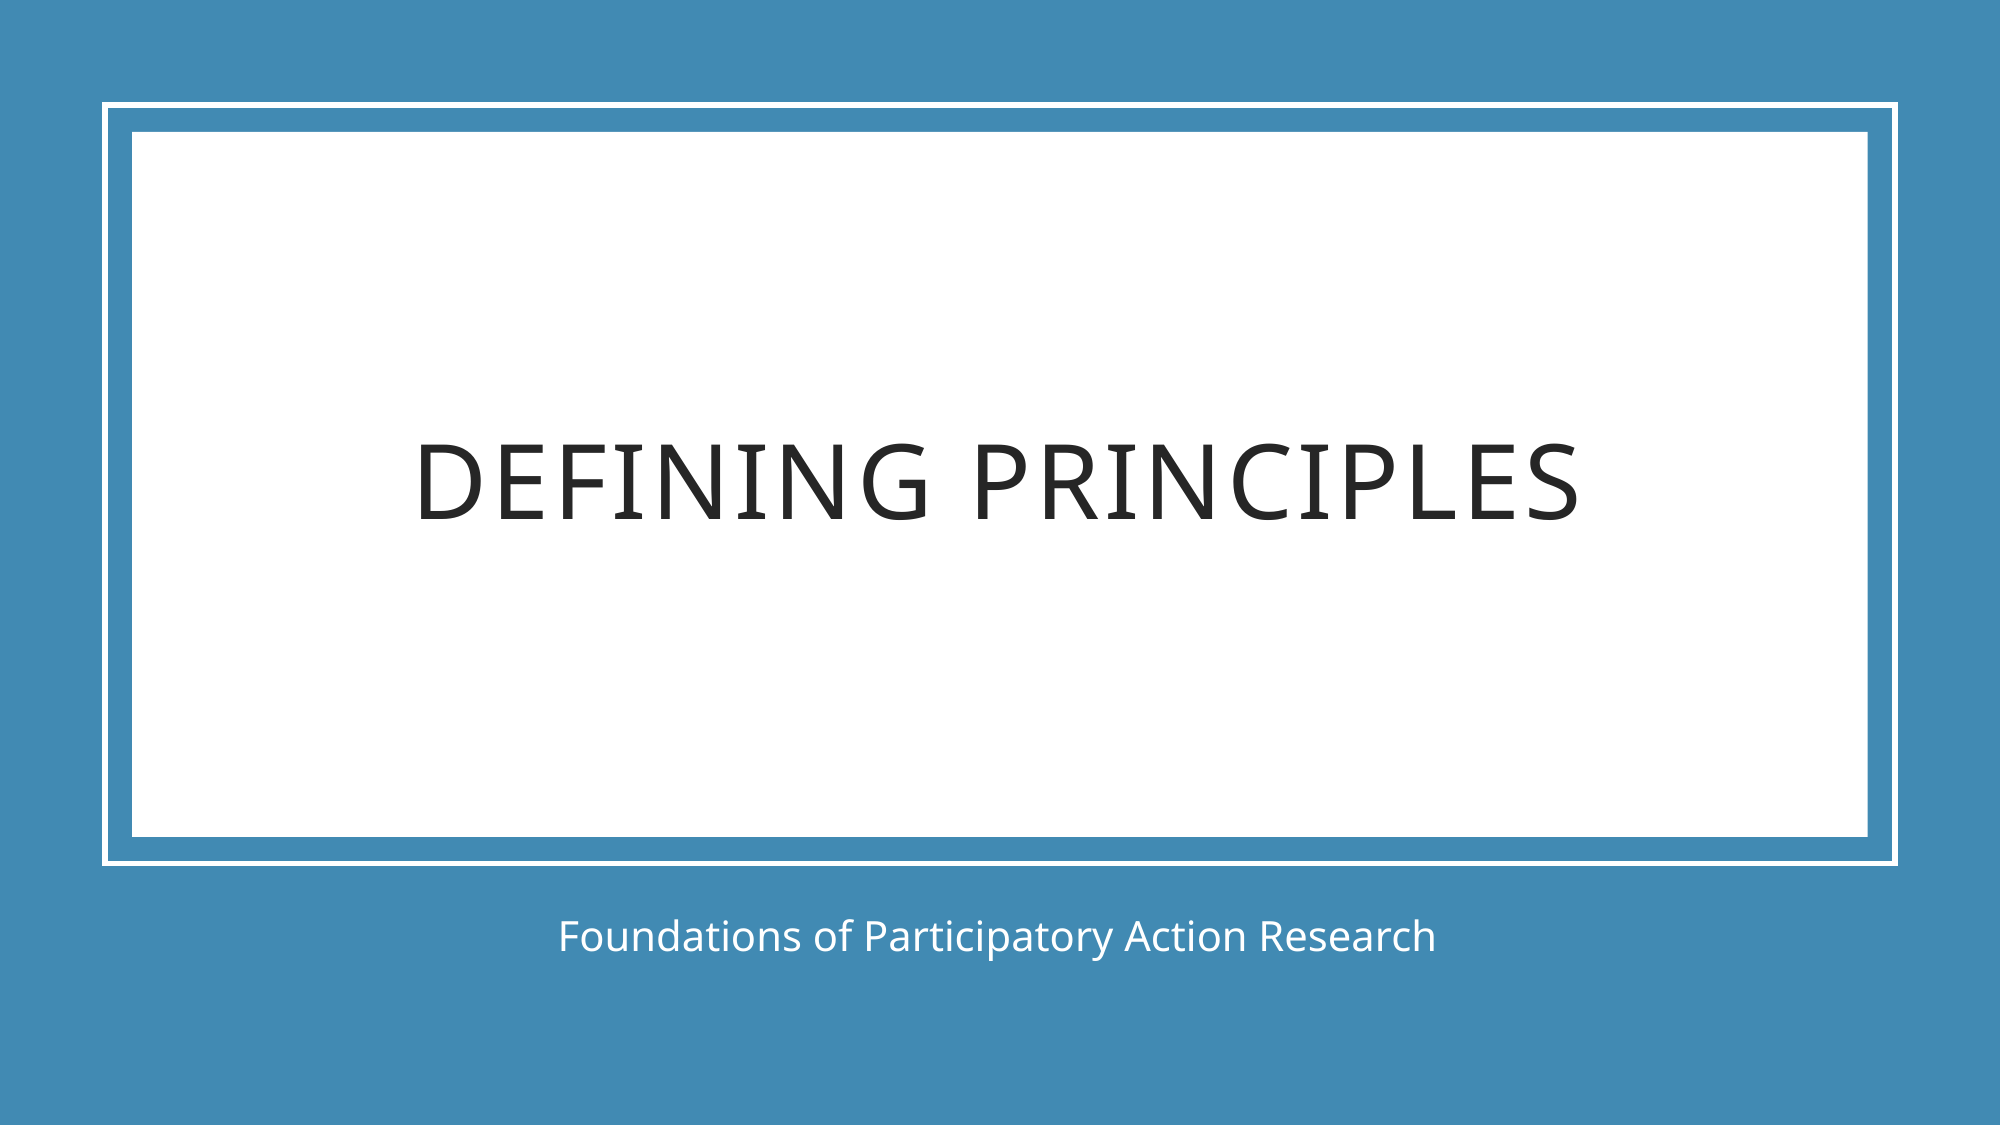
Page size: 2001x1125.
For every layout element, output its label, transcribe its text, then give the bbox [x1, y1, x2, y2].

title Defining Principles [204, 208, 1791, 762]
list Foundations of Participatory Action Research [207, 902, 1789, 982]
text_box [131, 131, 1869, 838]
text_box [104, 104, 1896, 865]
